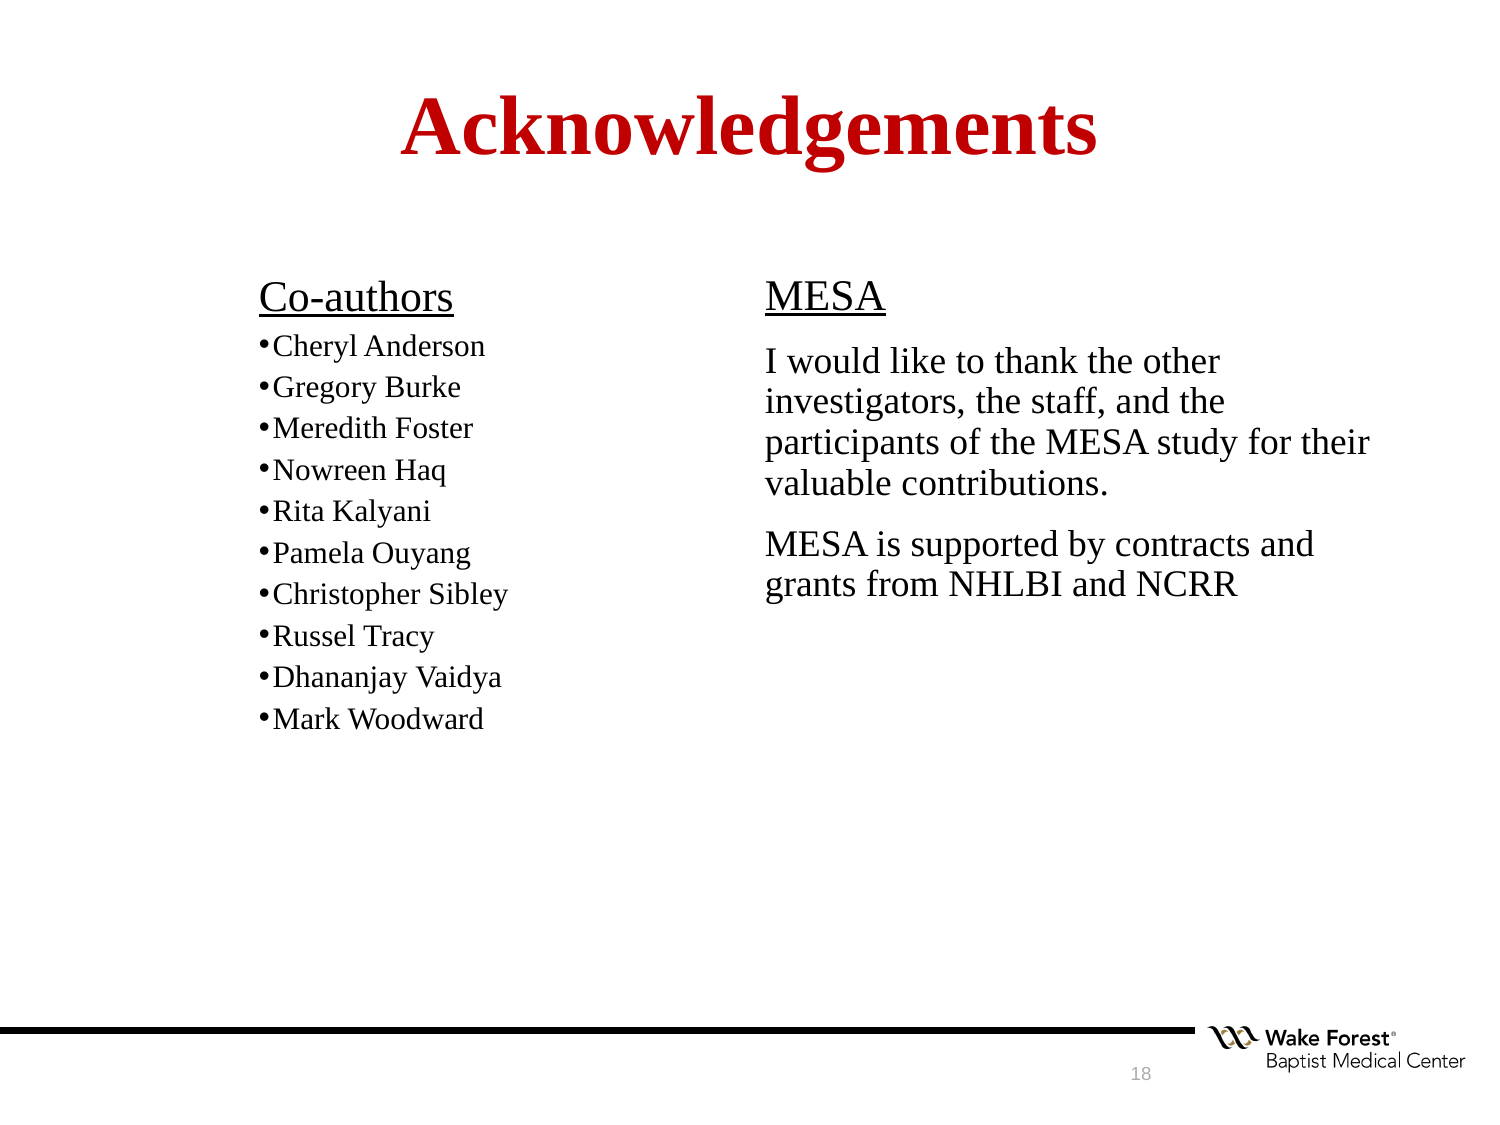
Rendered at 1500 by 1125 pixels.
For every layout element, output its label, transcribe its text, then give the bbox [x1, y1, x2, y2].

text_box MESA I would like to thank the other investigators, the staff, and the participants of the MESA study for their valuable contributions. MESA is supported by contracts and grants from NHLBI and NCRR [749, 265, 1396, 802]
slide_number 18 [1059, 1042, 1167, 1103]
list Co-authors Cheryl Anderson Gregory Burke Meredith Foster Nowreen Haq Rita Kalyani Pamela Ouyang Christopher Sibley Russel Tracy Dhananjay Vaidya Mark Woodward [243, 266, 722, 802]
text_box Acknowledgements [243, 56, 1257, 198]
